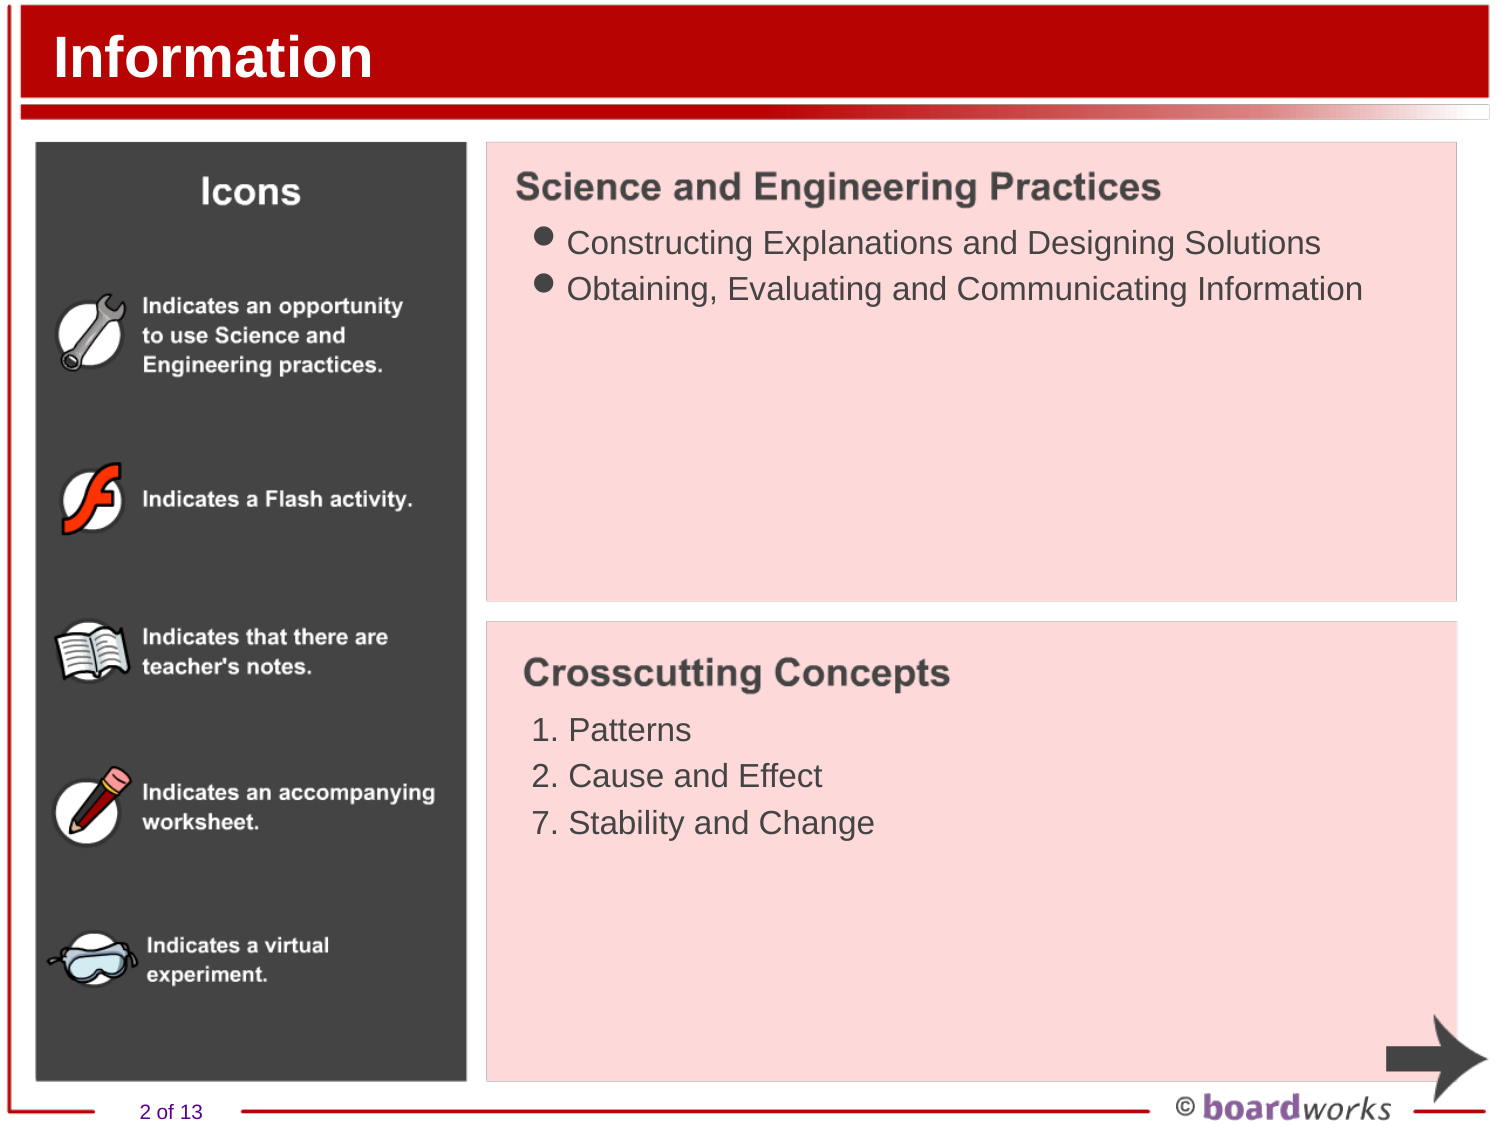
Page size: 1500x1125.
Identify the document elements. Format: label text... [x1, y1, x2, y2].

list Constructing Explanations and Designing Solutions Obtaining, Evaluating and Communicating Information [516, 213, 1454, 604]
title Information [38, 8, 1308, 100]
list 1. Patterns 2. Cause and Effect 7. Stability and Change [516, 700, 1454, 1088]
picture [0, 0, 1500, 1125]
